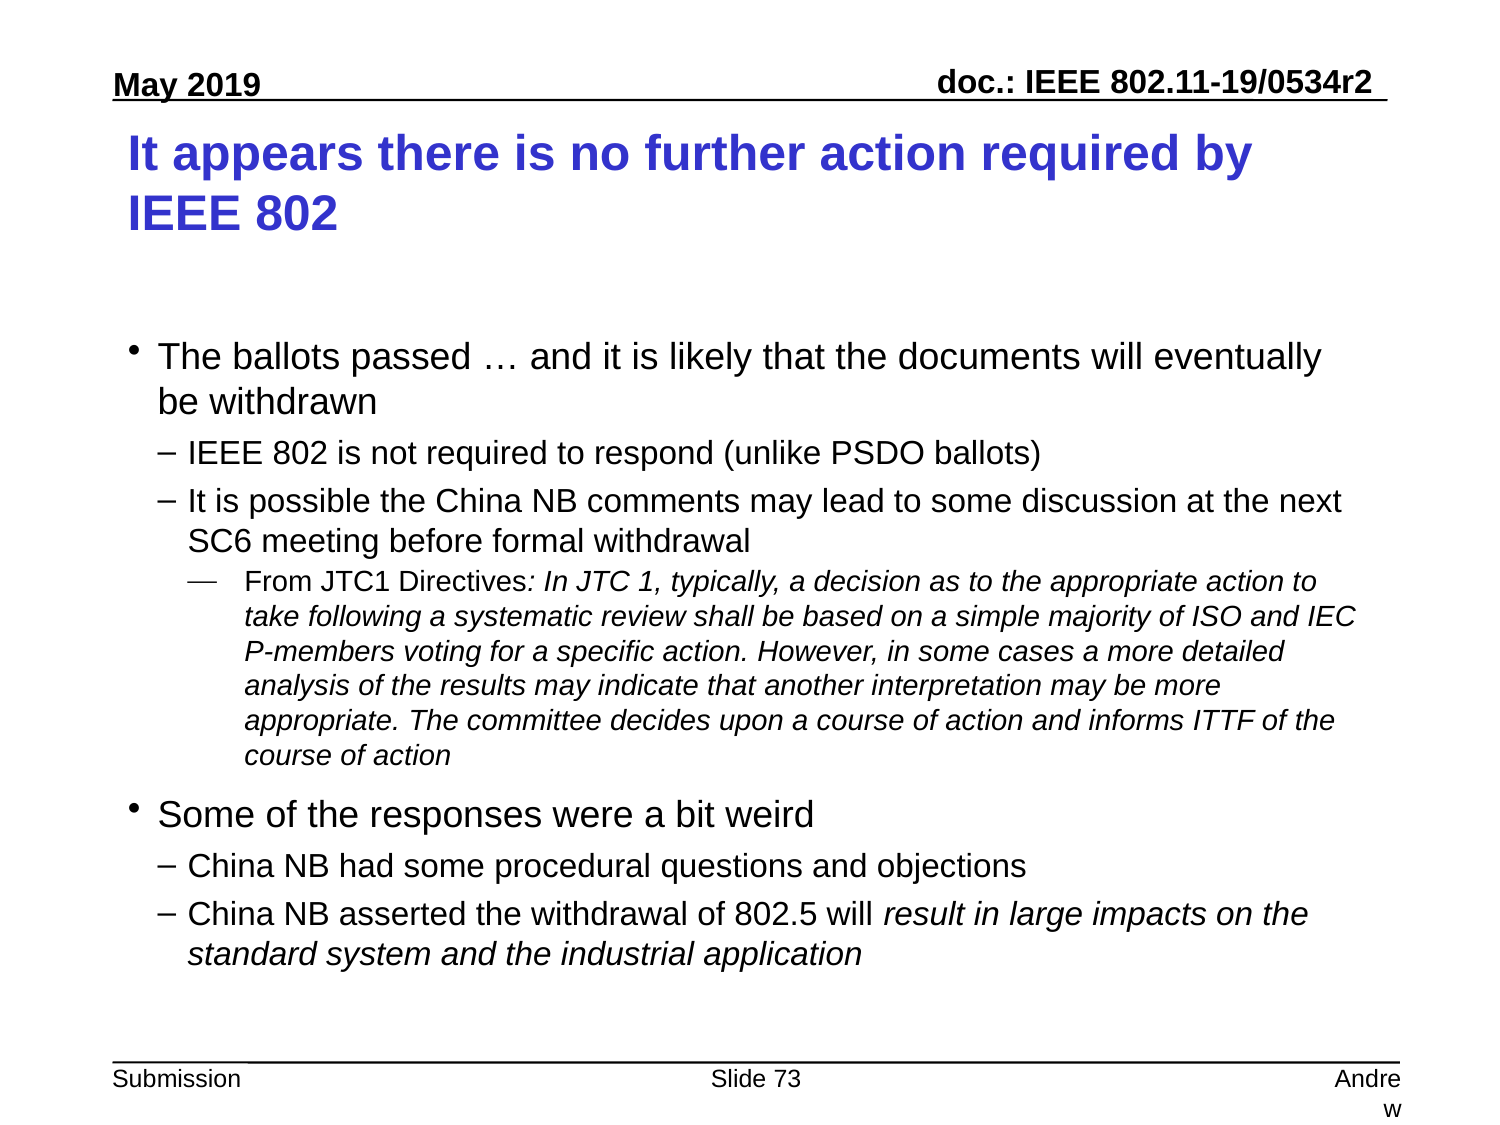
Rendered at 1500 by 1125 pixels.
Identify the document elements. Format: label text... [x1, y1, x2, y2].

title It appears there is no further action required by IEEE 802 [112, 112, 1388, 288]
footer Andrew Myles, Cisco [1320, 1061, 1402, 1093]
slide_number Slide 73 [709, 1061, 803, 1093]
list The ballots passed … and it is likely that the documents will eventually be withdrawn IEEE 802 is not required to respond (unlike PSDO ballots) It is possible the China NB comments may lead to some discussion at the next SC6 meeting before formal withdrawal From JTC1 Directives: In JTC 1, typically, a decision as to the appropriate action to take following a systematic review shall be based on a simple majority of ISO and IEC P-members voting for a specific action. However, in some cases a more detailed analysis of the results may indicate that another interpretation may be more appropriate. The committee decides upon a course of action and informs ITTF of the course of action Some of the responses were a bit weird China NB had some procedural questions and objections China NB asserted the withdrawal of 802.5 will result in large impacts on the standard system and the industrial application [112, 324, 1388, 1000]
